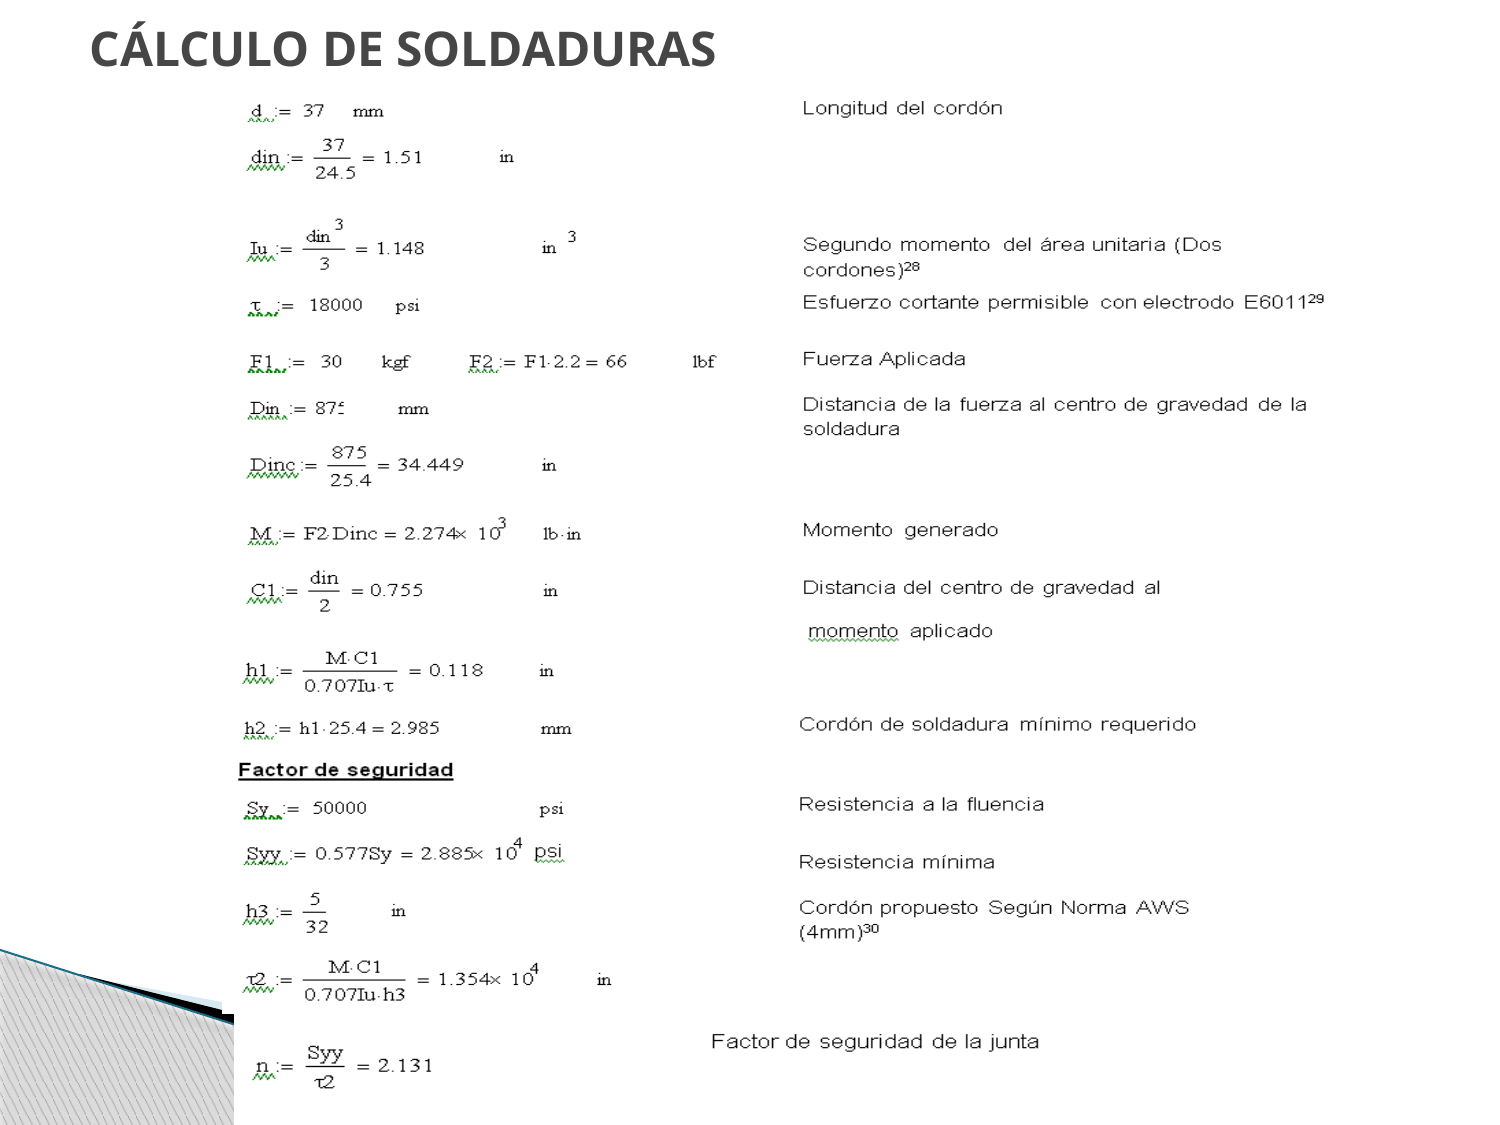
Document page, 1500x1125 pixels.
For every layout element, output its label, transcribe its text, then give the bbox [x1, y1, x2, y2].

title CÁLCULO DE SOLDADURAS [75, 11, 1425, 84]
picture [222, 70, 1337, 1125]
